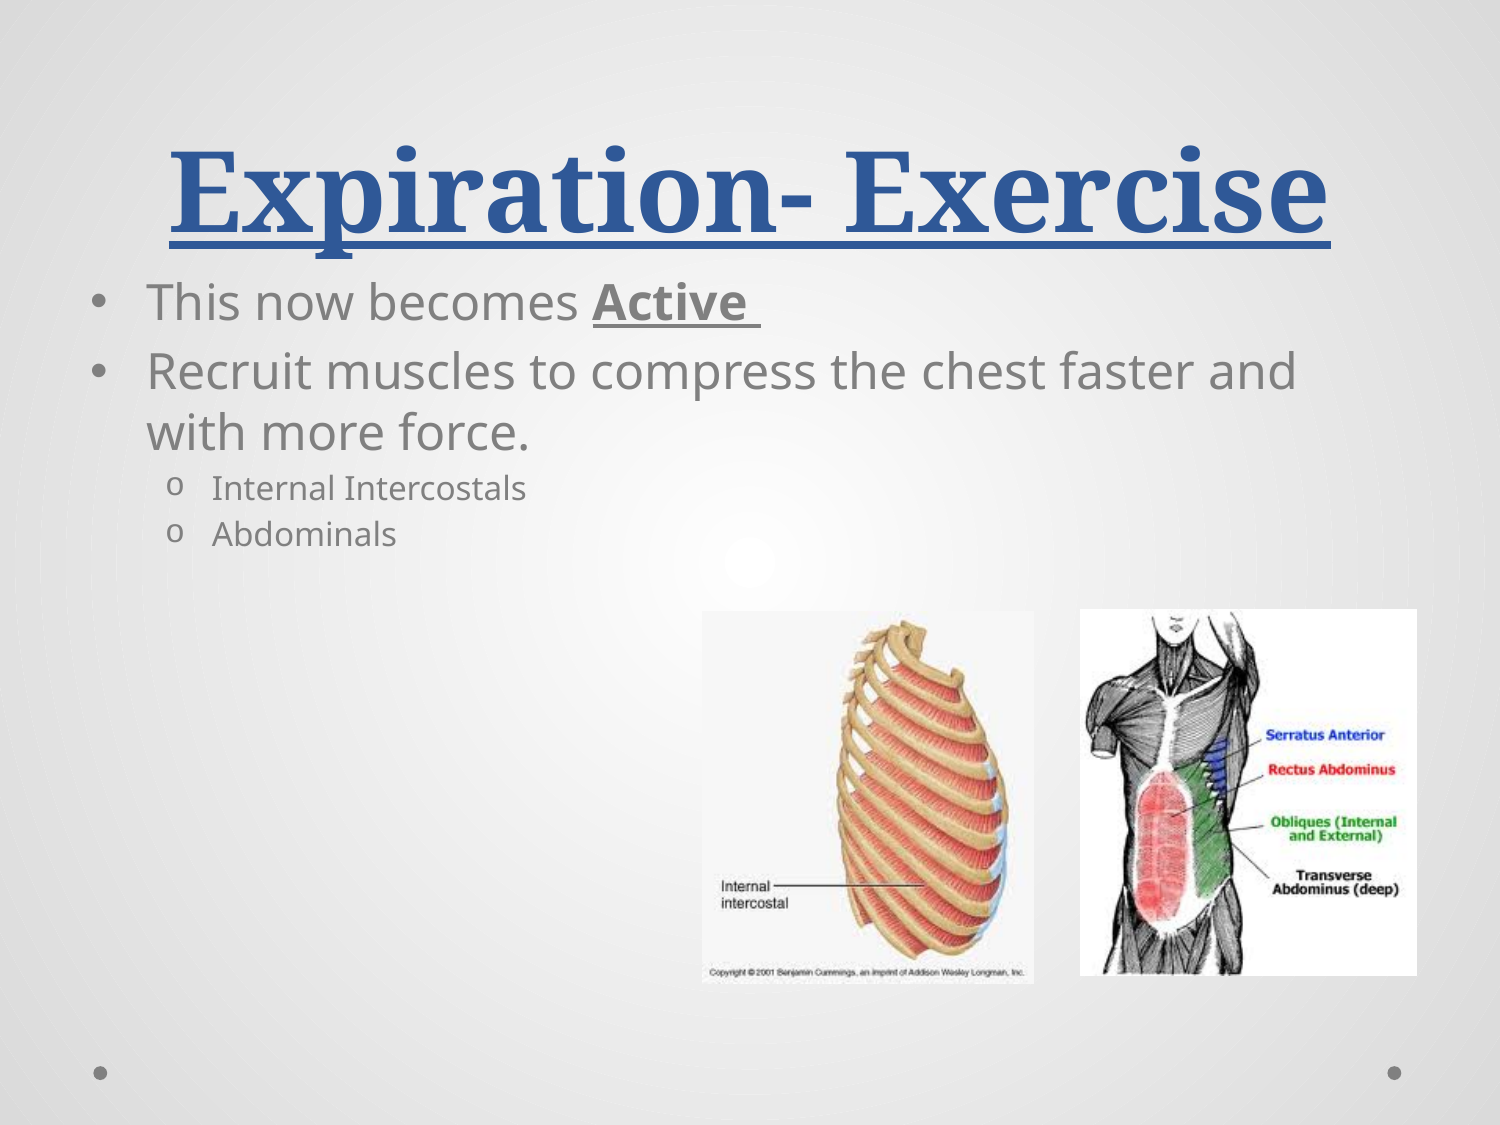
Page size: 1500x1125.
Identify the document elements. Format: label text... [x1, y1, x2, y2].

picture [702, 611, 1035, 984]
picture [1080, 609, 1417, 976]
title Expiration- Exercise [75, 0, 1425, 262]
list This now becomes Active Recruit muscles to compress the chest faster and with more force. Internal Intercostals Abdominals [75, 262, 1425, 1005]
